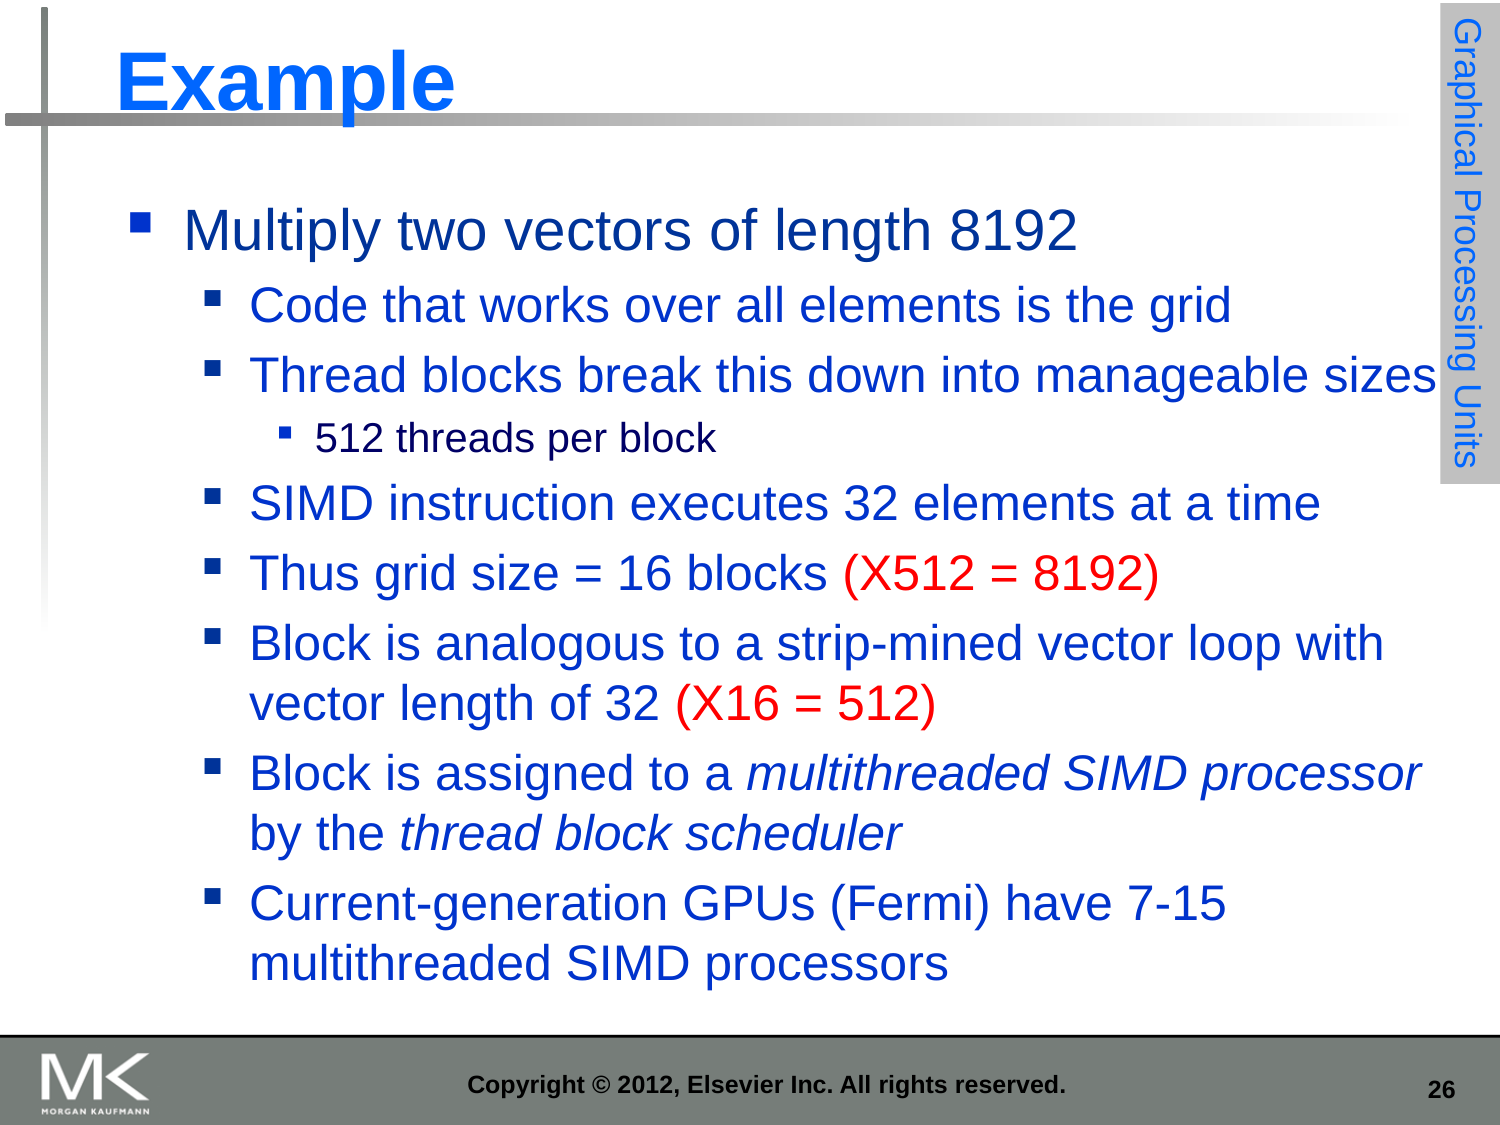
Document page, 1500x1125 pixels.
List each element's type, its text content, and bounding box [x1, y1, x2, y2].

picture [29, 1046, 160, 1123]
title Example [100, 18, 1440, 135]
text_box Graphical Processing Units [1440, 3, 1500, 484]
footer Copyright © 2012, Elsevier Inc. All rights reserved. [170, 1046, 1365, 1106]
list Multiply two vectors of length 8192 Code that works over all elements is the grid Thread blocks break this down into manageable sizes 512 threads per block SIMD instruction executes 32 elements at a time Thus grid size = 16 blocks (X512 = 8192) Block is analogous to a strip-mined vector loop with vector length of 32 (X16 = 512) Block is assigned to a multithreaded SIMD processor by the thread block scheduler Current-generation GPUs (Fermi) have 7-15 multithreaded SIMD processors [111, 184, 1470, 1024]
